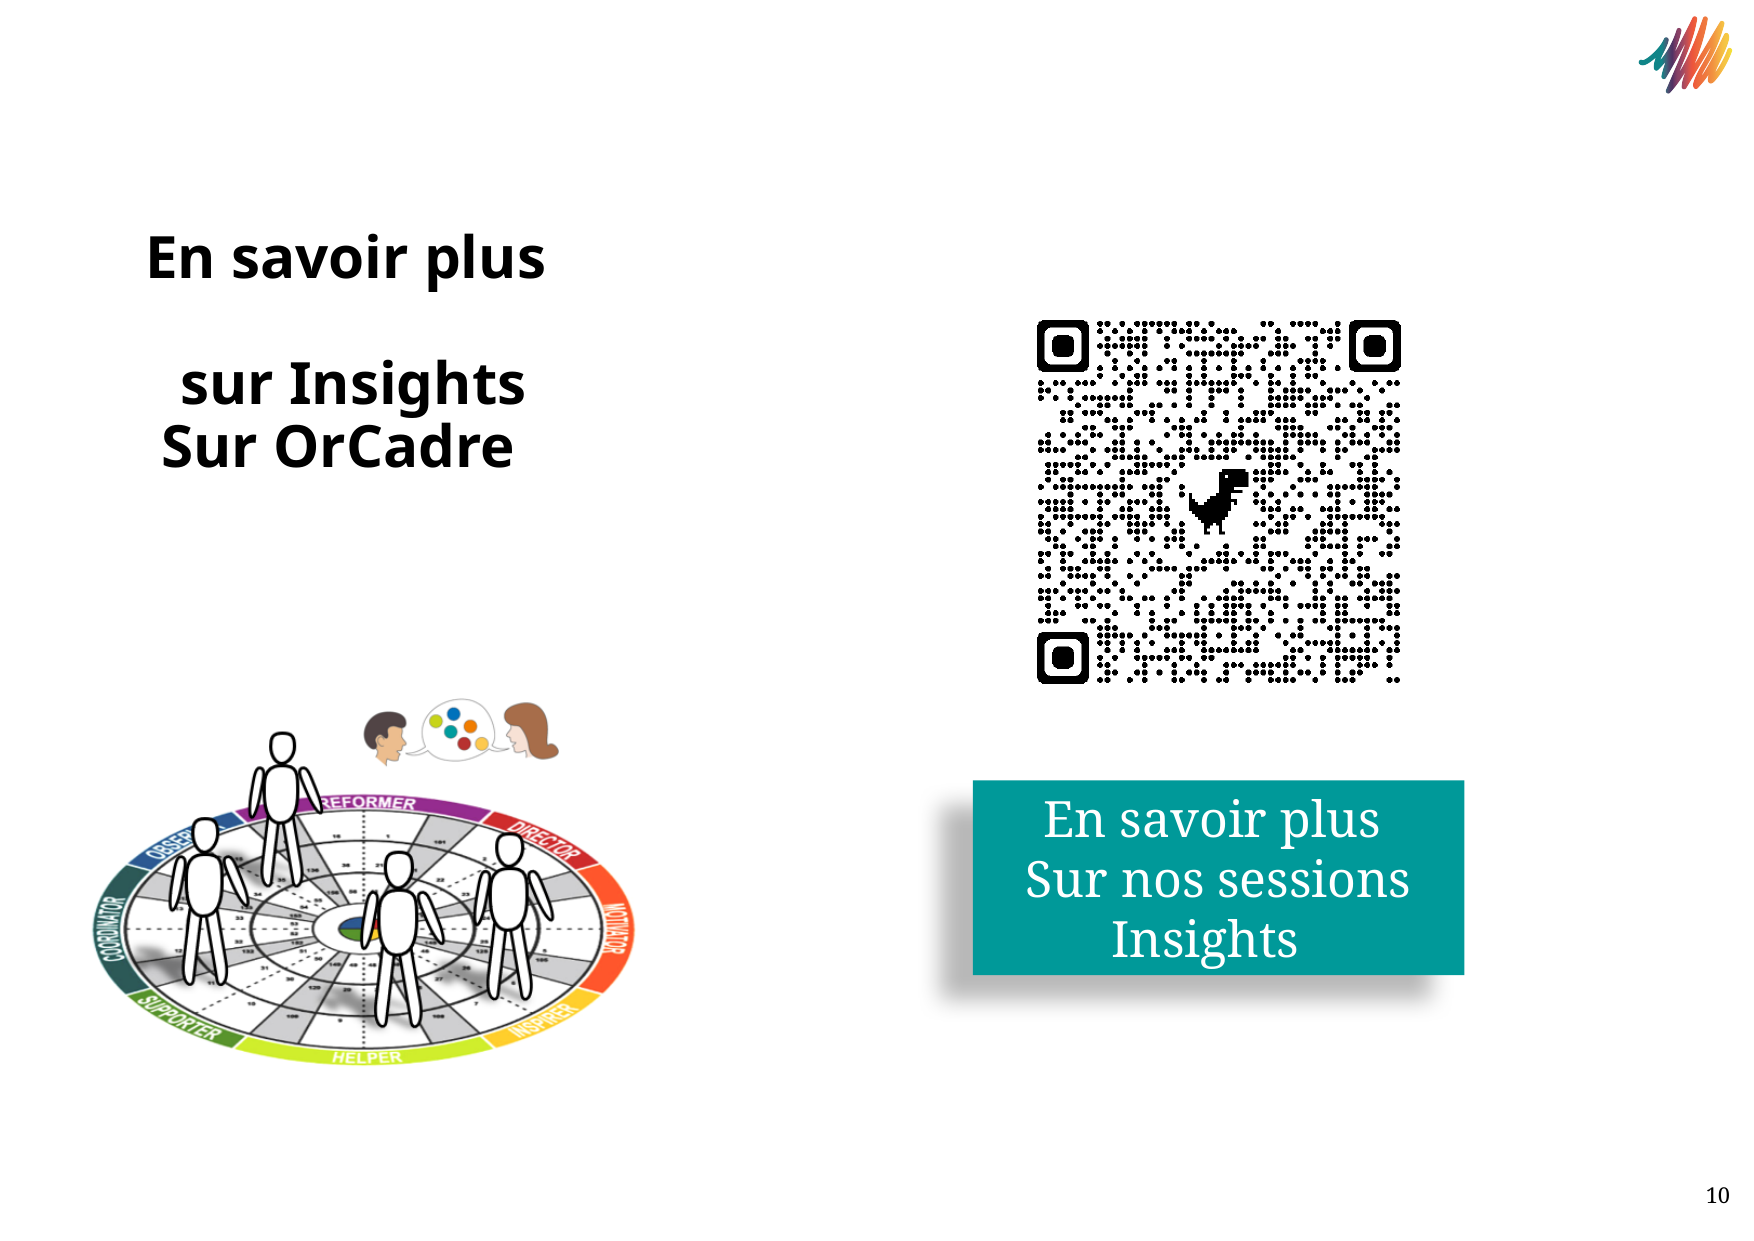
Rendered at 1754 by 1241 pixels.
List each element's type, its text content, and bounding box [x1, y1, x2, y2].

picture [1007, 290, 1430, 713]
picture [1633, 12, 1736, 97]
text_box En savoir plus Sur nos sessions Insights [972, 780, 1465, 976]
title En savoir plus sur Insights Sur OrCadre [0, 234, 1110, 412]
picture [42, 658, 665, 1091]
text_box 10 [1691, 1174, 1754, 1240]
